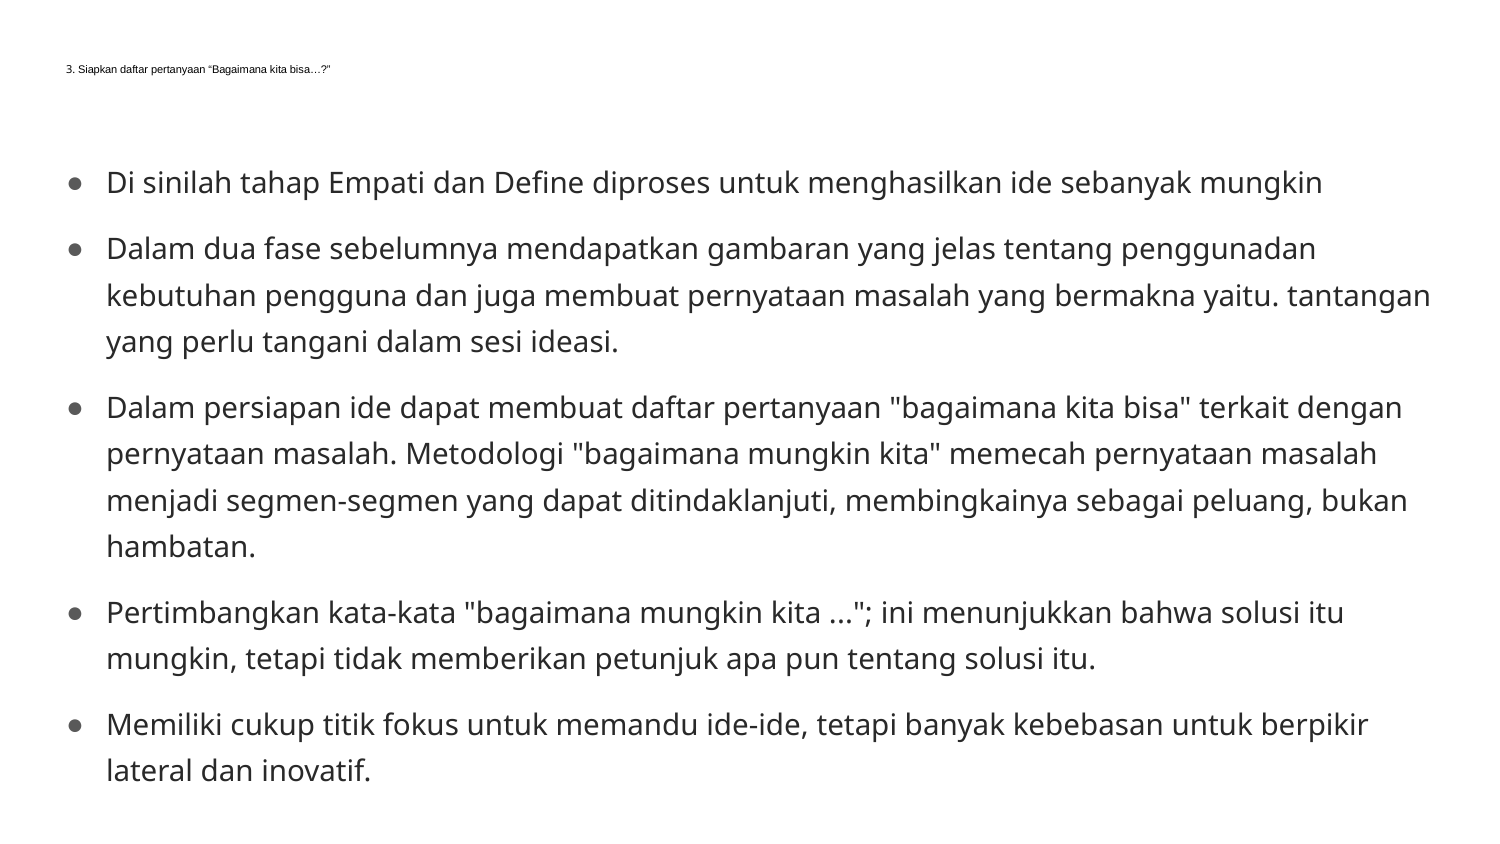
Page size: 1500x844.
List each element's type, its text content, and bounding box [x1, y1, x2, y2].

title 3. Siapkan daftar pertanyaan “Bagaimana kita bisa…?” [51, 47, 1449, 141]
list Di sinilah tahap Empati dan Define diproses untuk menghasilkan ide sebanyak mungkin Dalam dua fase sebelumnya mendapatkan gambaran yang jelas tentang penggunadan kebutuhan pengguna dan juga membuat pernyataan masalah yang bermakna yaitu. tantangan yang perlu tangani dalam sesi ideasi. Dalam persiapan ide dapat membuat daftar pertanyaan "bagaimana kita bisa" terkait dengan pernyataan masalah. Metodologi "bagaimana mungkin kita" memecah pernyataan masalah menjadi segmen-segmen yang dapat ditindaklanjuti, membingkainya sebagai peluang, bukan hambatan. Pertimbangkan kata-kata "bagaimana mungkin kita ..."; ini menunjukkan bahwa solusi itu mungkin, tetapi tidak memberikan petunjuk apa pun tentang solusi itu. Memiliki cukup titik fokus untuk memandu ide-ide, tetapi banyak kebebasan untuk berpikir lateral dan inovatif. [51, 141, 1449, 822]
